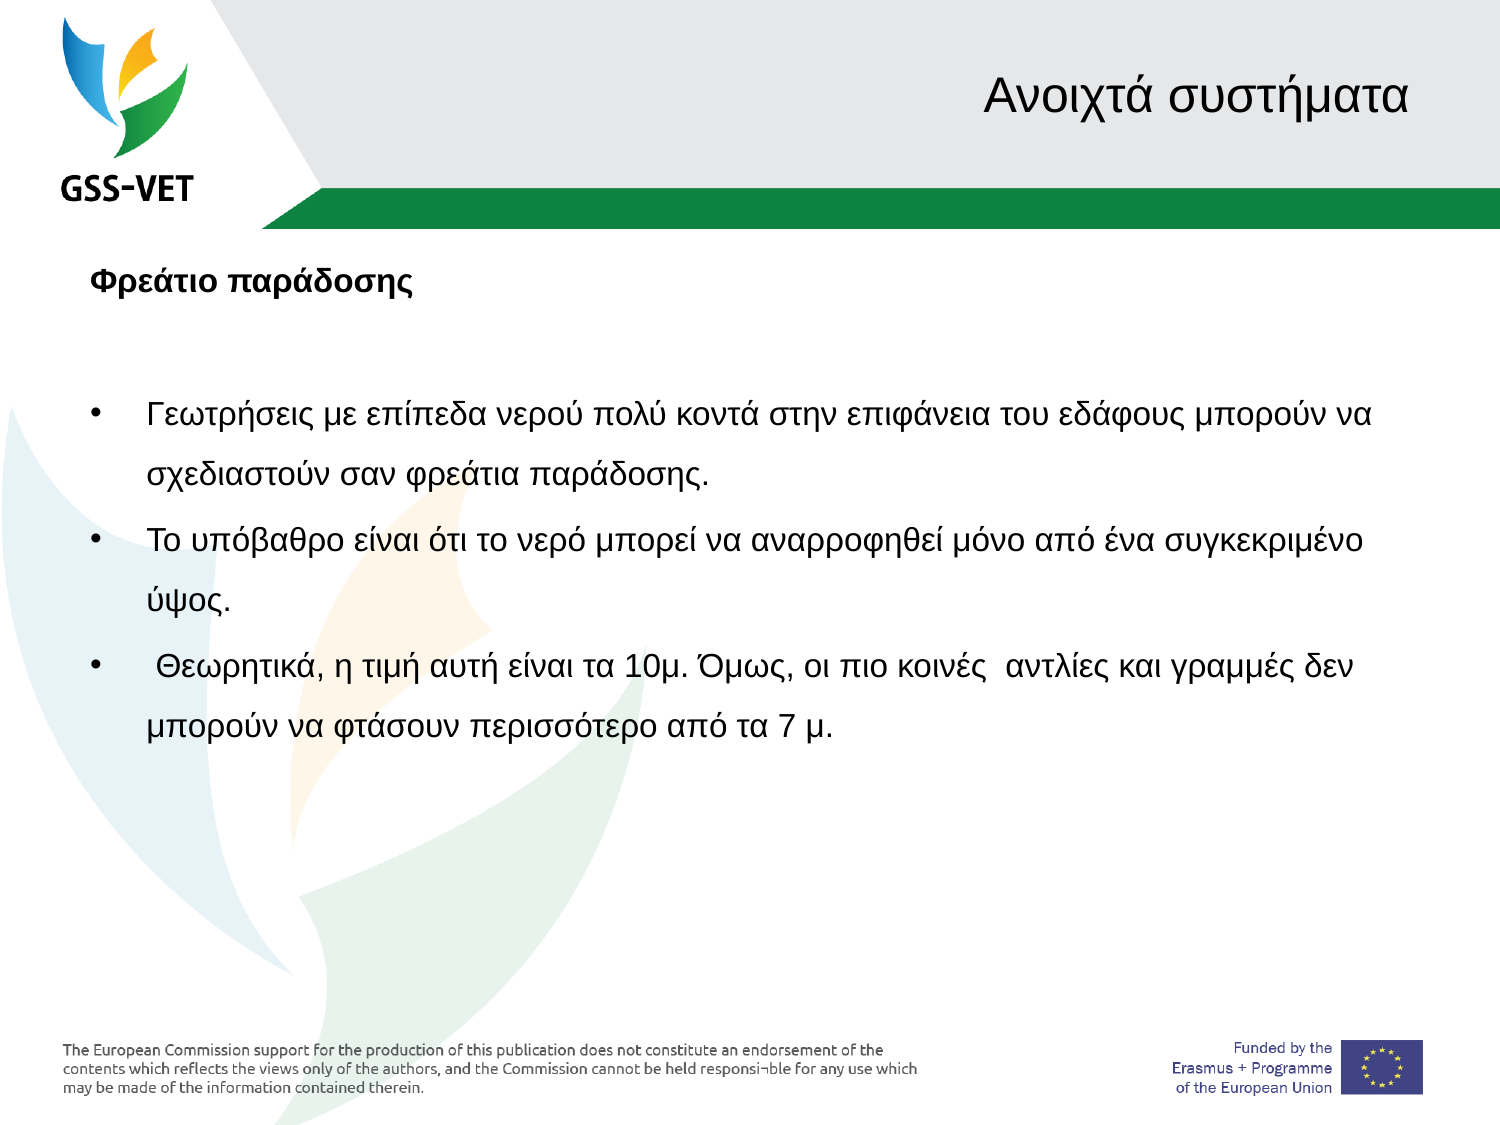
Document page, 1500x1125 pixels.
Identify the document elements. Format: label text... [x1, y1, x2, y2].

title Ανοιχτά συστήματα [324, 0, 1425, 185]
picture [0, 0, 1500, 1125]
list Φρεάτιο παράδοσης Γεωτρήσεις με επίπεδα νερού πολύ κοντά στην επιφάνεια του εδάφους μπορούν να σχεδιαστούν σαν φρεάτια παράδοσης. Το υπόβαθρο είναι ότι το νερό μπορεί να αναρροφηθεί μόνο από ένα συγκεκριμένο ύψος. Θεωρητικά, η τιμή αυτή είναι τα 10μ. Όμως, οι πιο κοινές αντλίες και γραμμές δεν μπορούν να φτάσουν περισσότερο από τα 7 μ. [75, 231, 1425, 1047]
